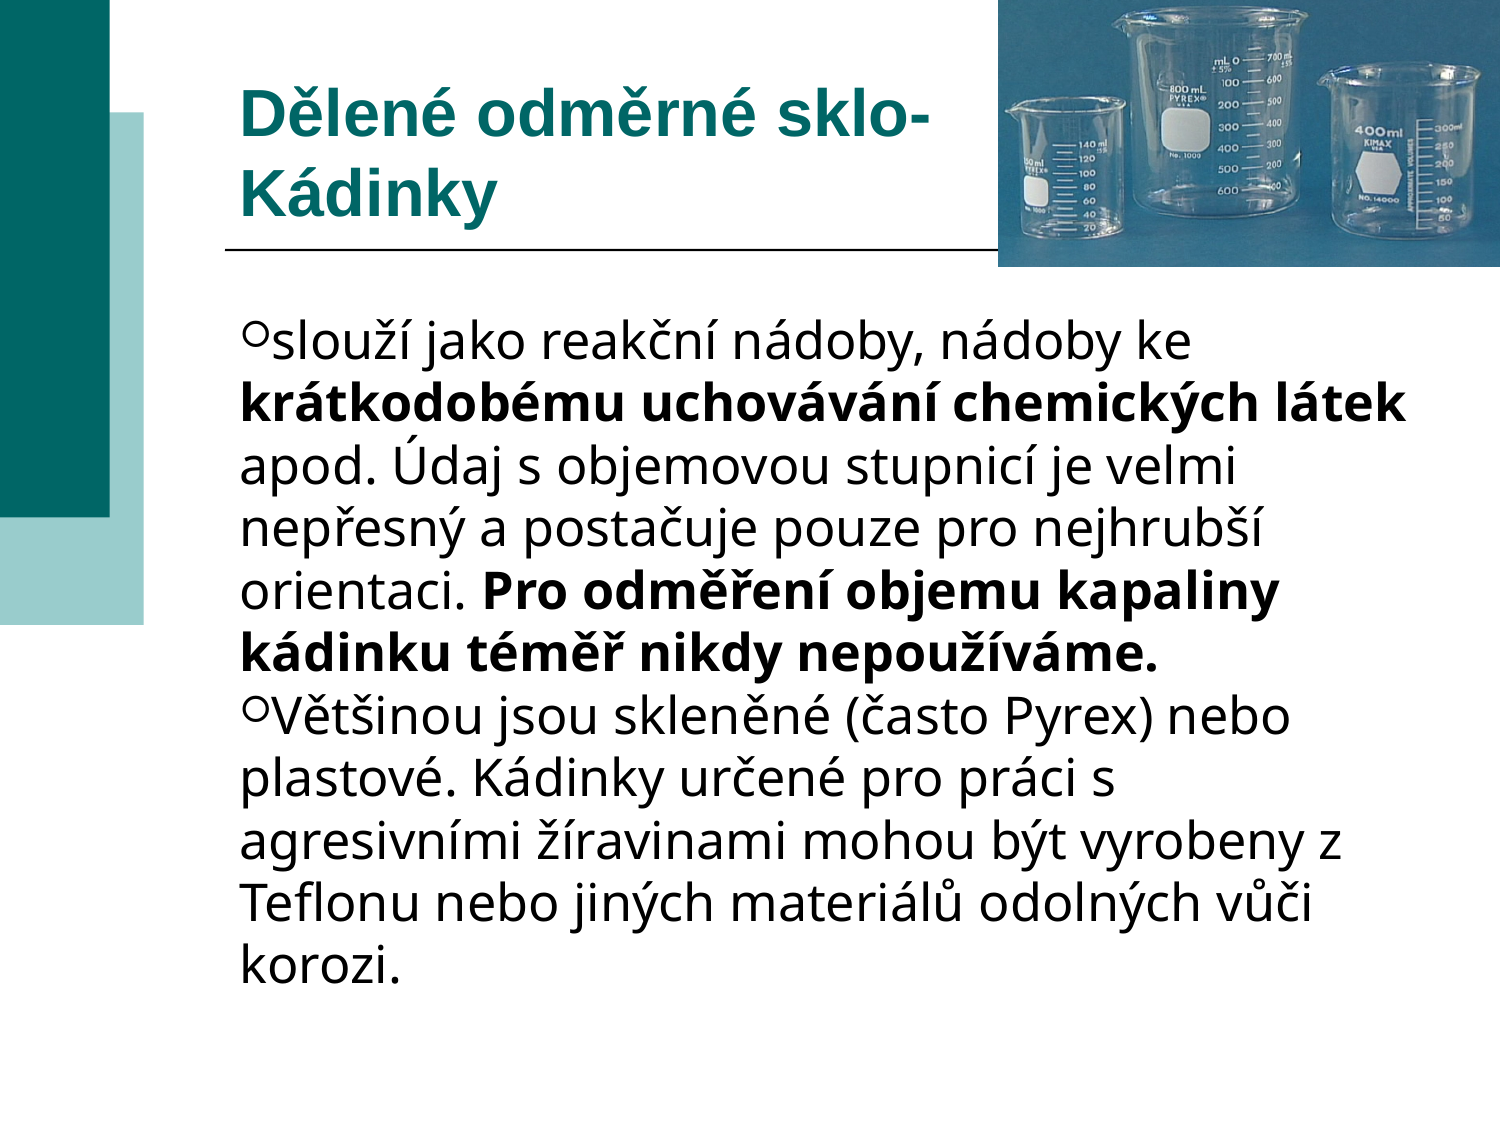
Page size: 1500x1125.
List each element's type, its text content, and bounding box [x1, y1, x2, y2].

picture [997, 0, 1500, 268]
text_box slouží jako reakční nádoby, nádoby ke krátkodobému uchovávání chemických látek apod. Údaj s objemovou stupnicí je velmi nepřesný a postačuje pouze pro nejhrubší orientaci. Pro odměření objemu kapaliny kádinku téměř nikdy nepoužíváme. Většinou jsou skleněné (často Pyrex) nebo plastové. Kádinky určené pro práci s agresivními žíravinami mohou být vyrobeny z Teflonu nebo jiných materiálů odolných vůči korozi. [224, 299, 1425, 975]
text_box Dělené odměrné sklo- Kádinky [224, 49, 992, 237]
